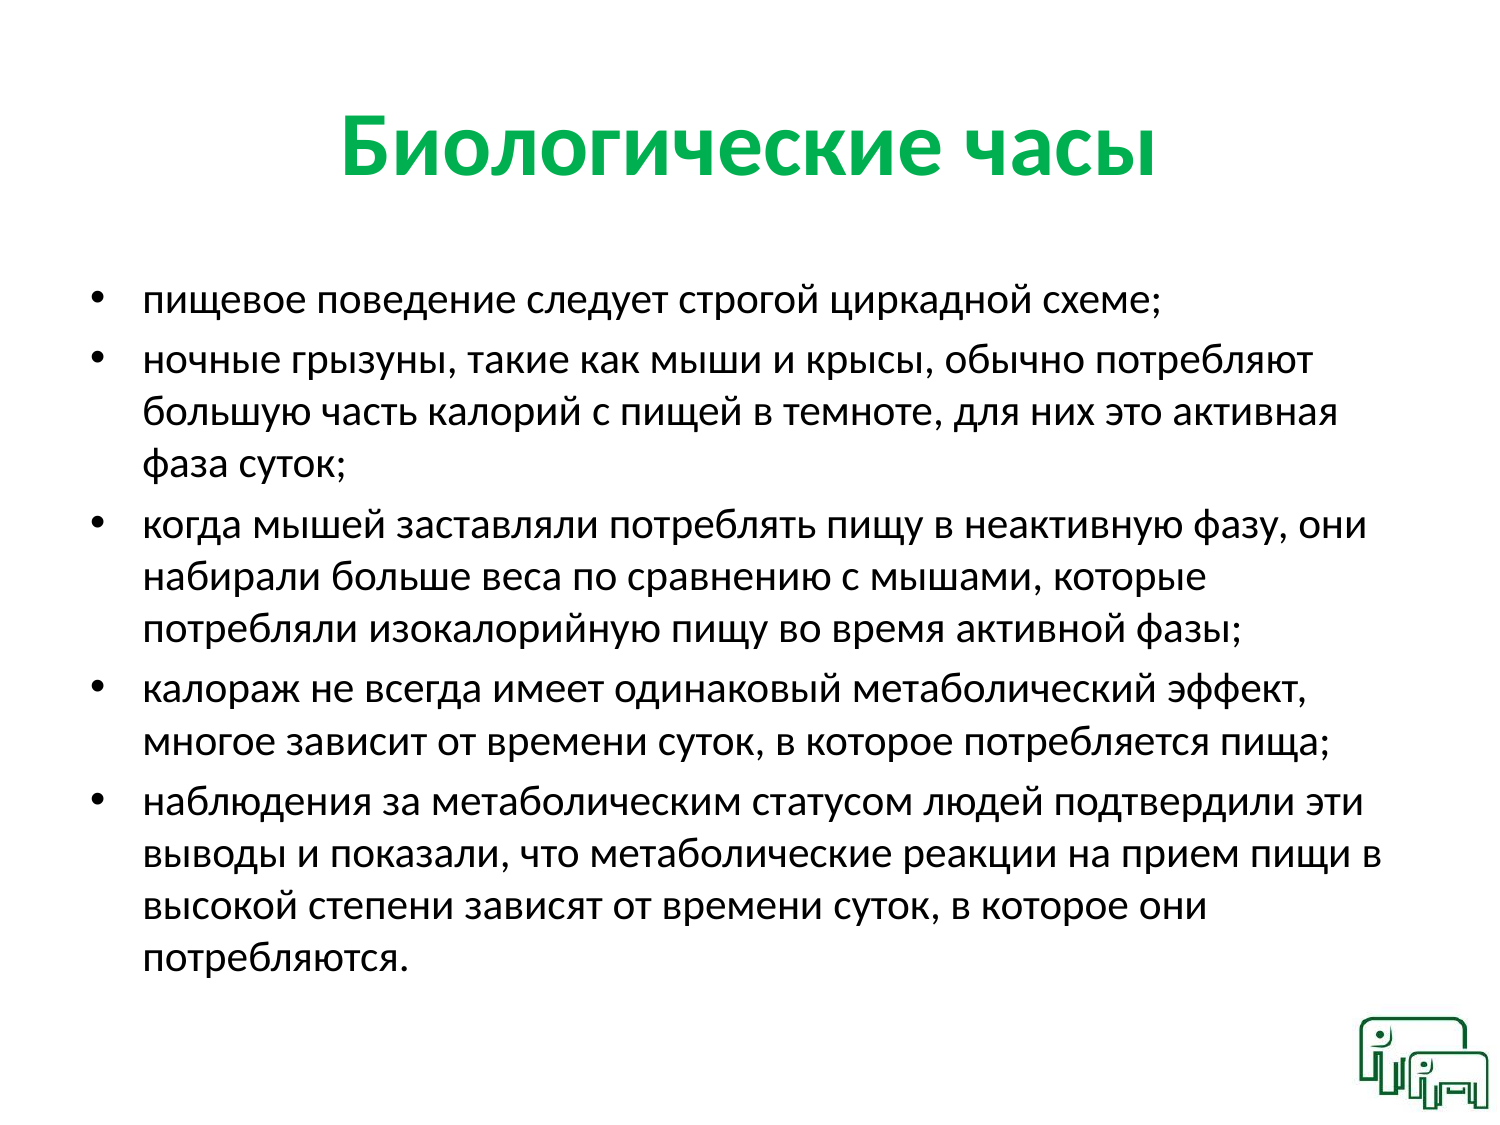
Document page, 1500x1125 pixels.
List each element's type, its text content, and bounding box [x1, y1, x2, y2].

title Биологические часы [75, 45, 1425, 233]
picture [1352, 1004, 1497, 1115]
list пищевое поведение следует строгой циркадной схеме; ночные грызуны, такие как мыши и крысы, обычно потребляют большую часть калорий с пищей в темноте, для них это активная фаза суток; когда мышей заставляли потреблять пищу в неактивную фазу, они набирали больше веса по сравнению с мышами, которые потребляли изокалорийную пищу во время активной фазы; калораж не всегда имеет одинаковый метаболический эффект, многое зависит от времени суток, в которое потребляется пища; наблюдения за метаболическим статусом людей подтвердили эти выводы и показали, что метаболические реакции на прием пищи в высокой степени зависят от времени суток, в которое они потребляются. [75, 262, 1425, 1005]
